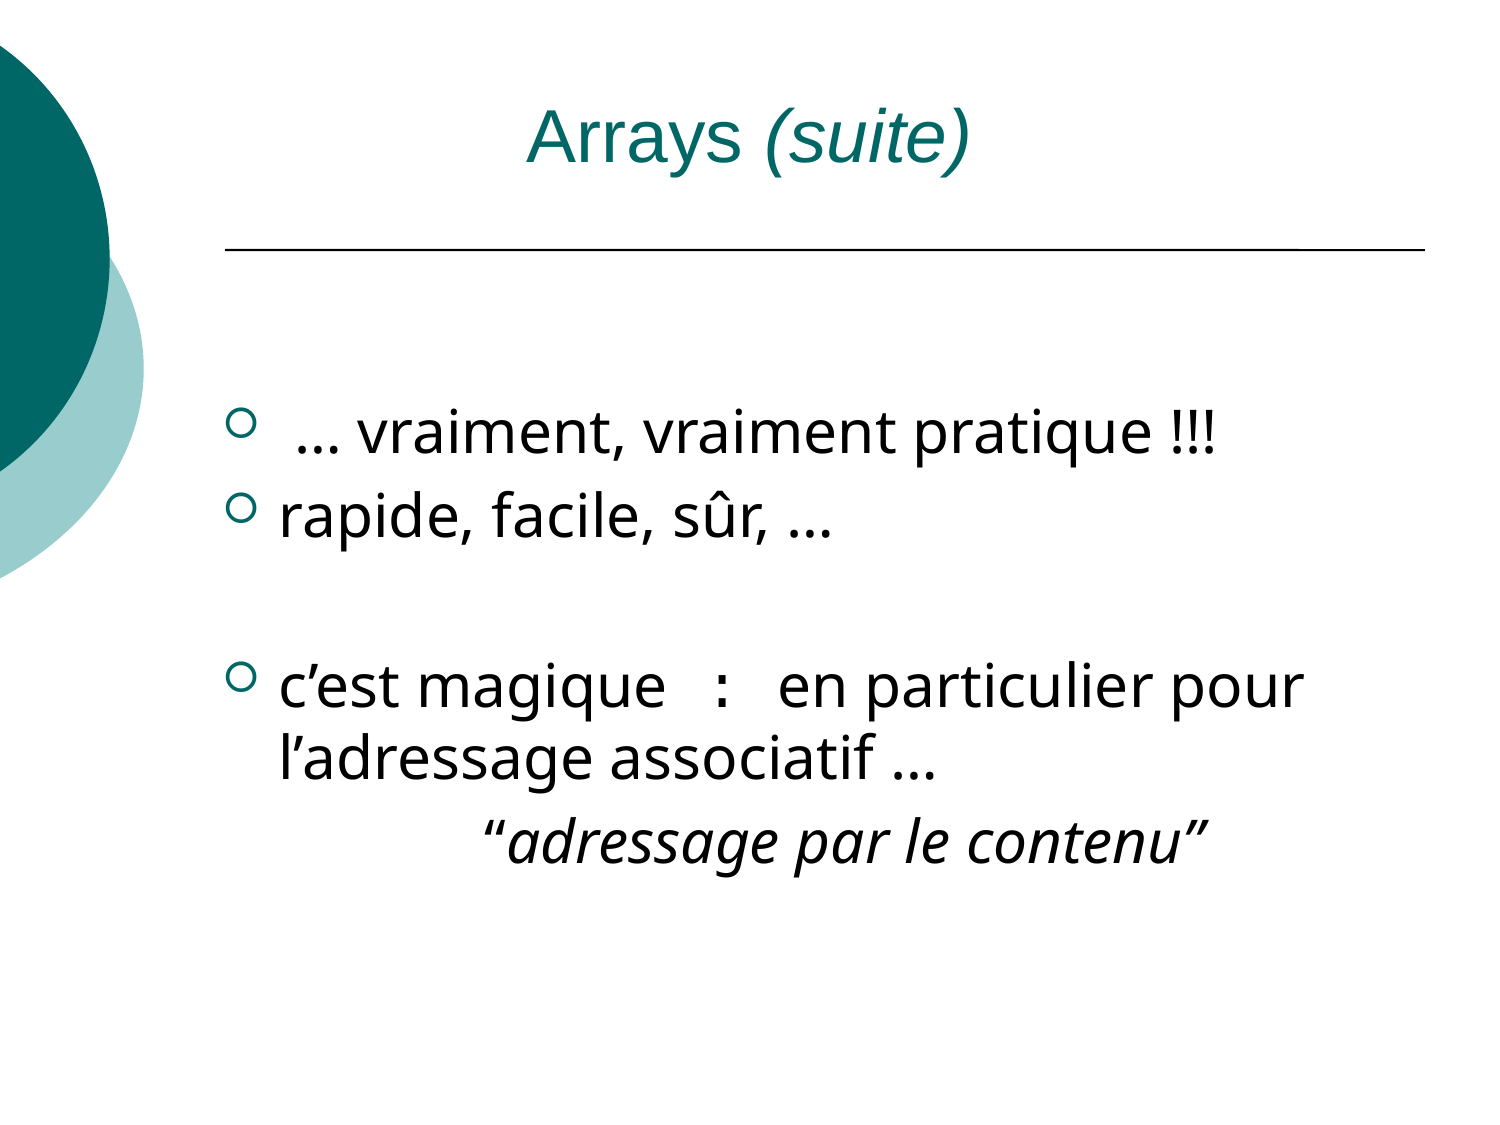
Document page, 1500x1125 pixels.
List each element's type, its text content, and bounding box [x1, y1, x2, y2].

list … vraiment, vraiment pratique !!! rapide, facile, sûr, … c’est magique : en particulier pour l’adressage associatif … “adressage par le contenu” [207, 385, 1483, 1061]
title Arrays (suite) [112, 49, 1388, 185]
